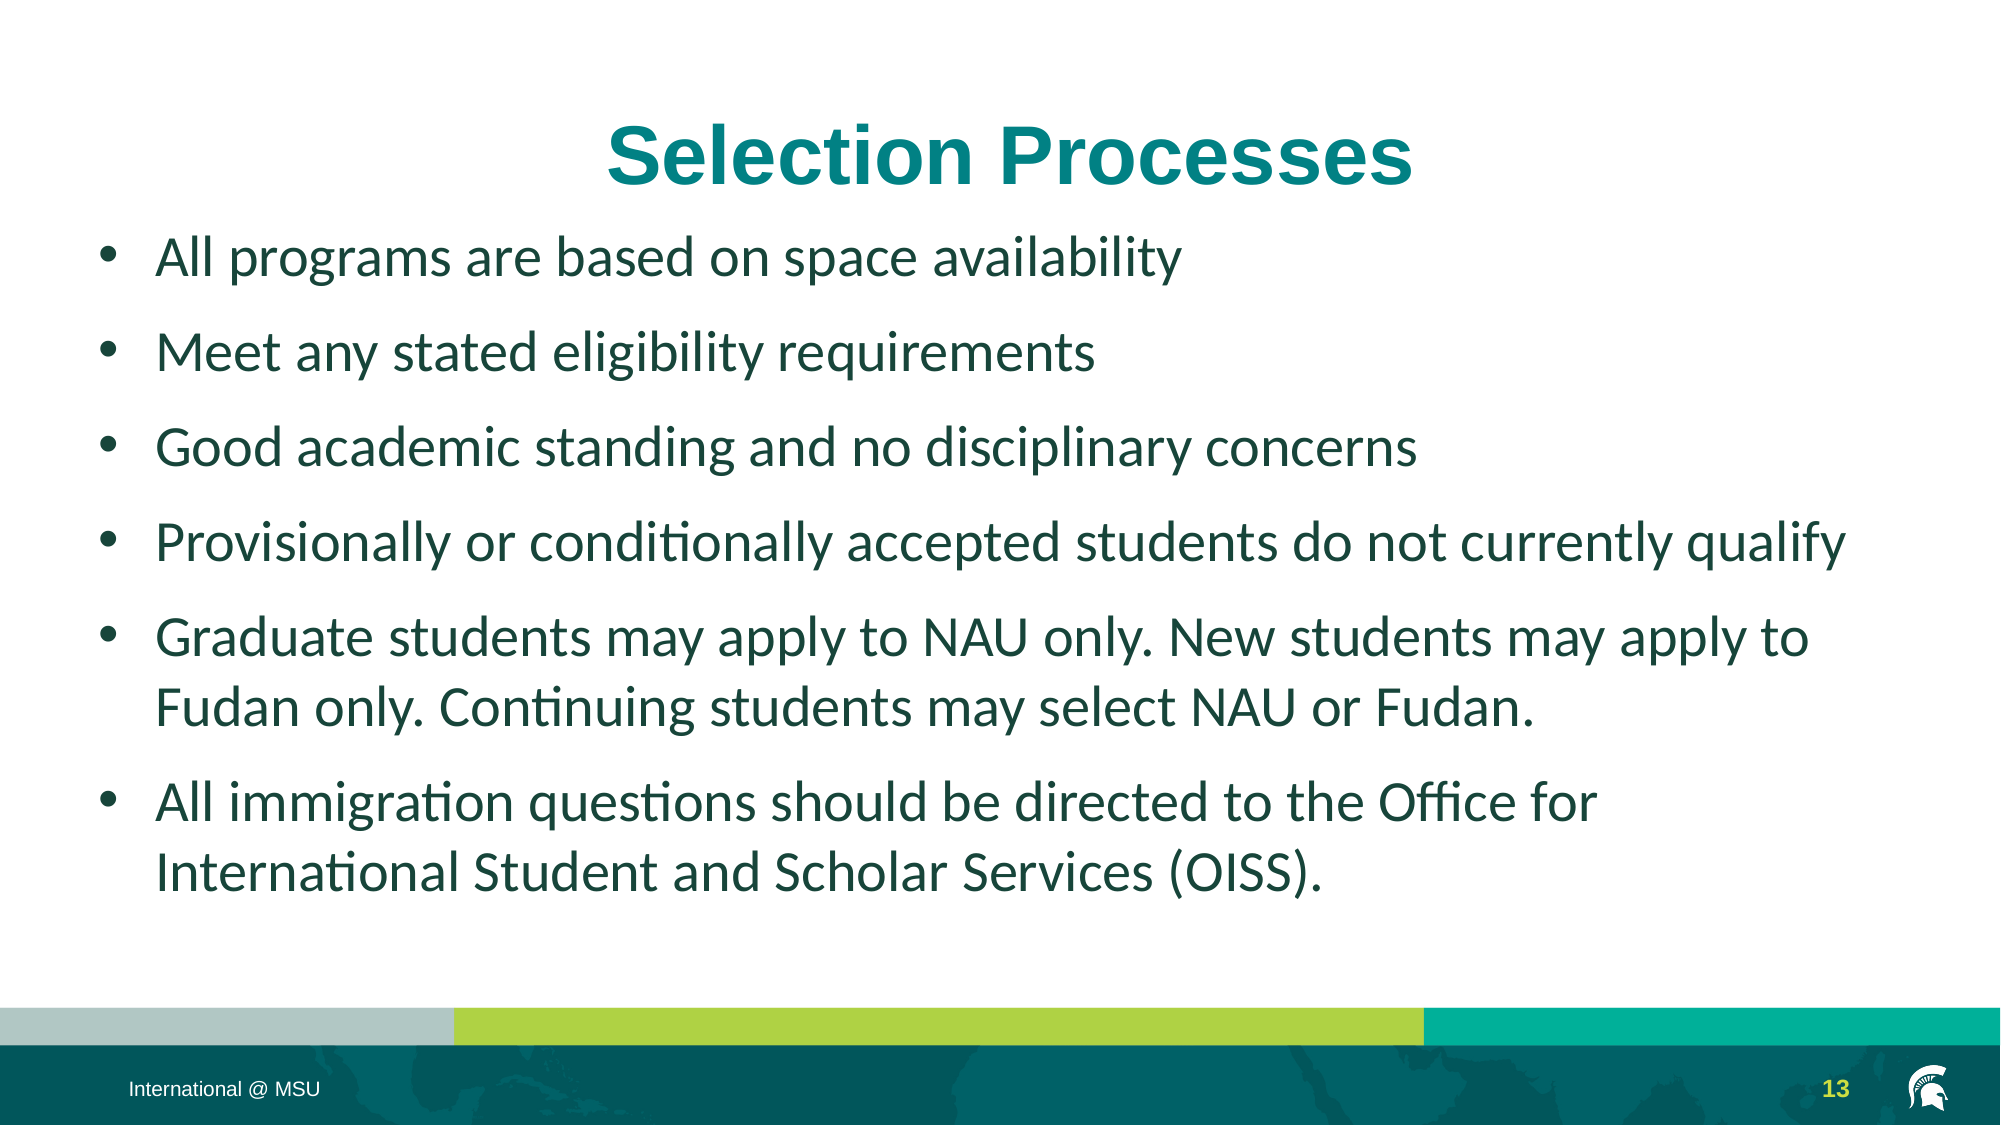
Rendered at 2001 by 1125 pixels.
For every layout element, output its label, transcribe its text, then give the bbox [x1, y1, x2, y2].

picture [0, 0, 2001, 1125]
text_box All programs are based on space availability Meet any stated eligibility requirements Good academic standing and no disciplinary concerns Provisionally or conditionally accepted students do not currently qualify Graduate students may apply to NAU only. New students may apply to Fudan only. Continuing students may select NAU or Fudan. All immigration questions should be directed to the Office for International Student and Scholar Services (OISS). [83, 211, 1866, 984]
footer International @ MSU [113, 1057, 789, 1118]
text_box Selection Processes [83, 93, 1938, 209]
slide_number 13 [1415, 1057, 1866, 1118]
